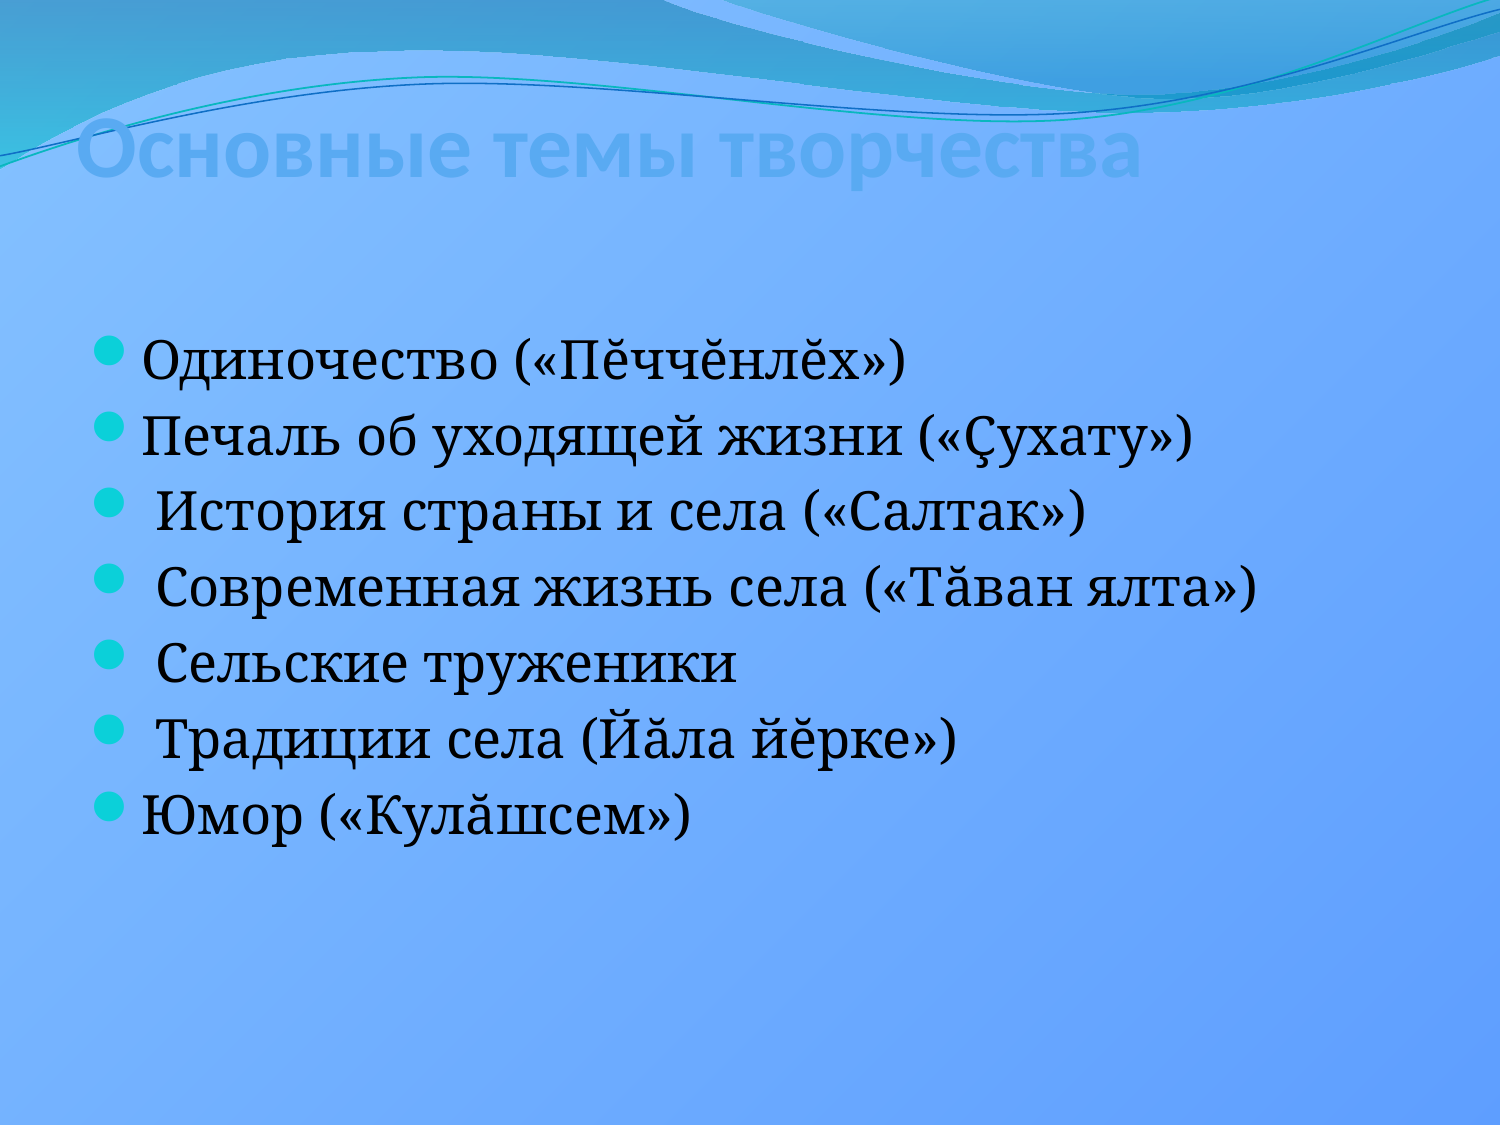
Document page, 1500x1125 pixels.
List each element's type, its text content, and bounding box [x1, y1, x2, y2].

title Основные темы творчества [76, 78, 1427, 303]
list Одиночество («Пĕччĕнлĕх») Печаль об уходящей жизни («Çухату») История страны и села («Салтак») Современная жизнь села («Тăван ялта») Сельские труженики Традиции села (Йăла йĕрке») Юмор («Кулăшсем») [75, 317, 1425, 1038]
